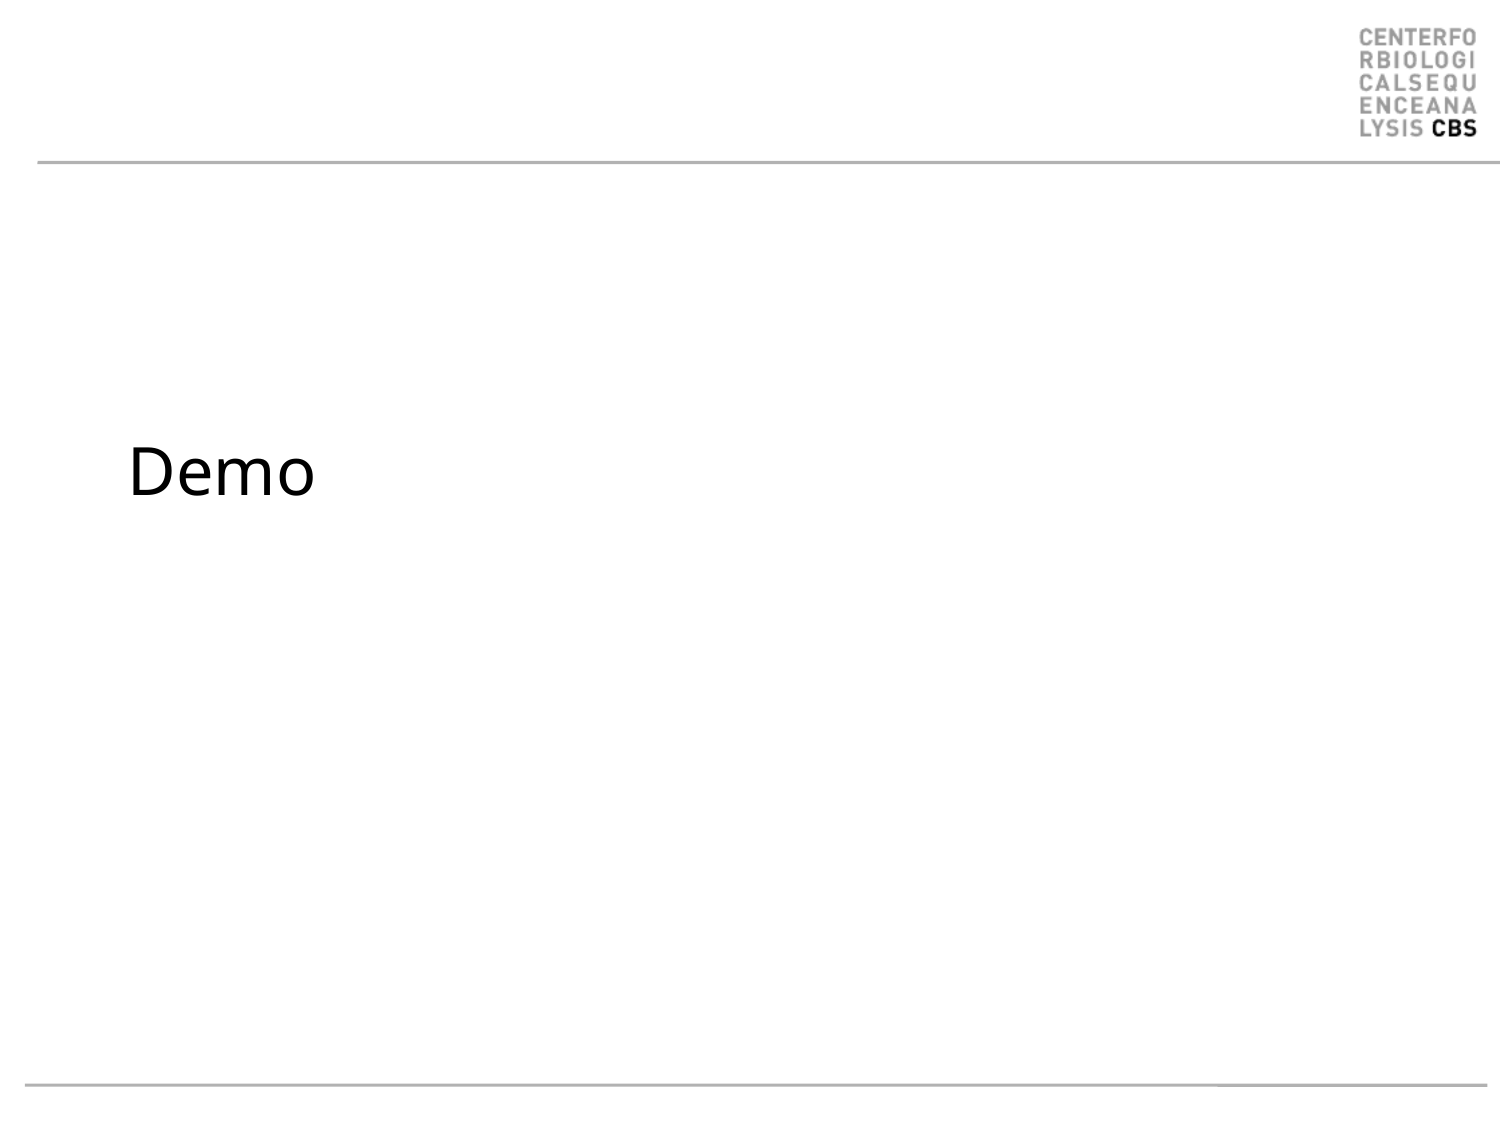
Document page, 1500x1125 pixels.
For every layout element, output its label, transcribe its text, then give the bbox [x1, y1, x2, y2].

picture [1350, 12, 1488, 150]
title Demo [112, 374, 1388, 563]
